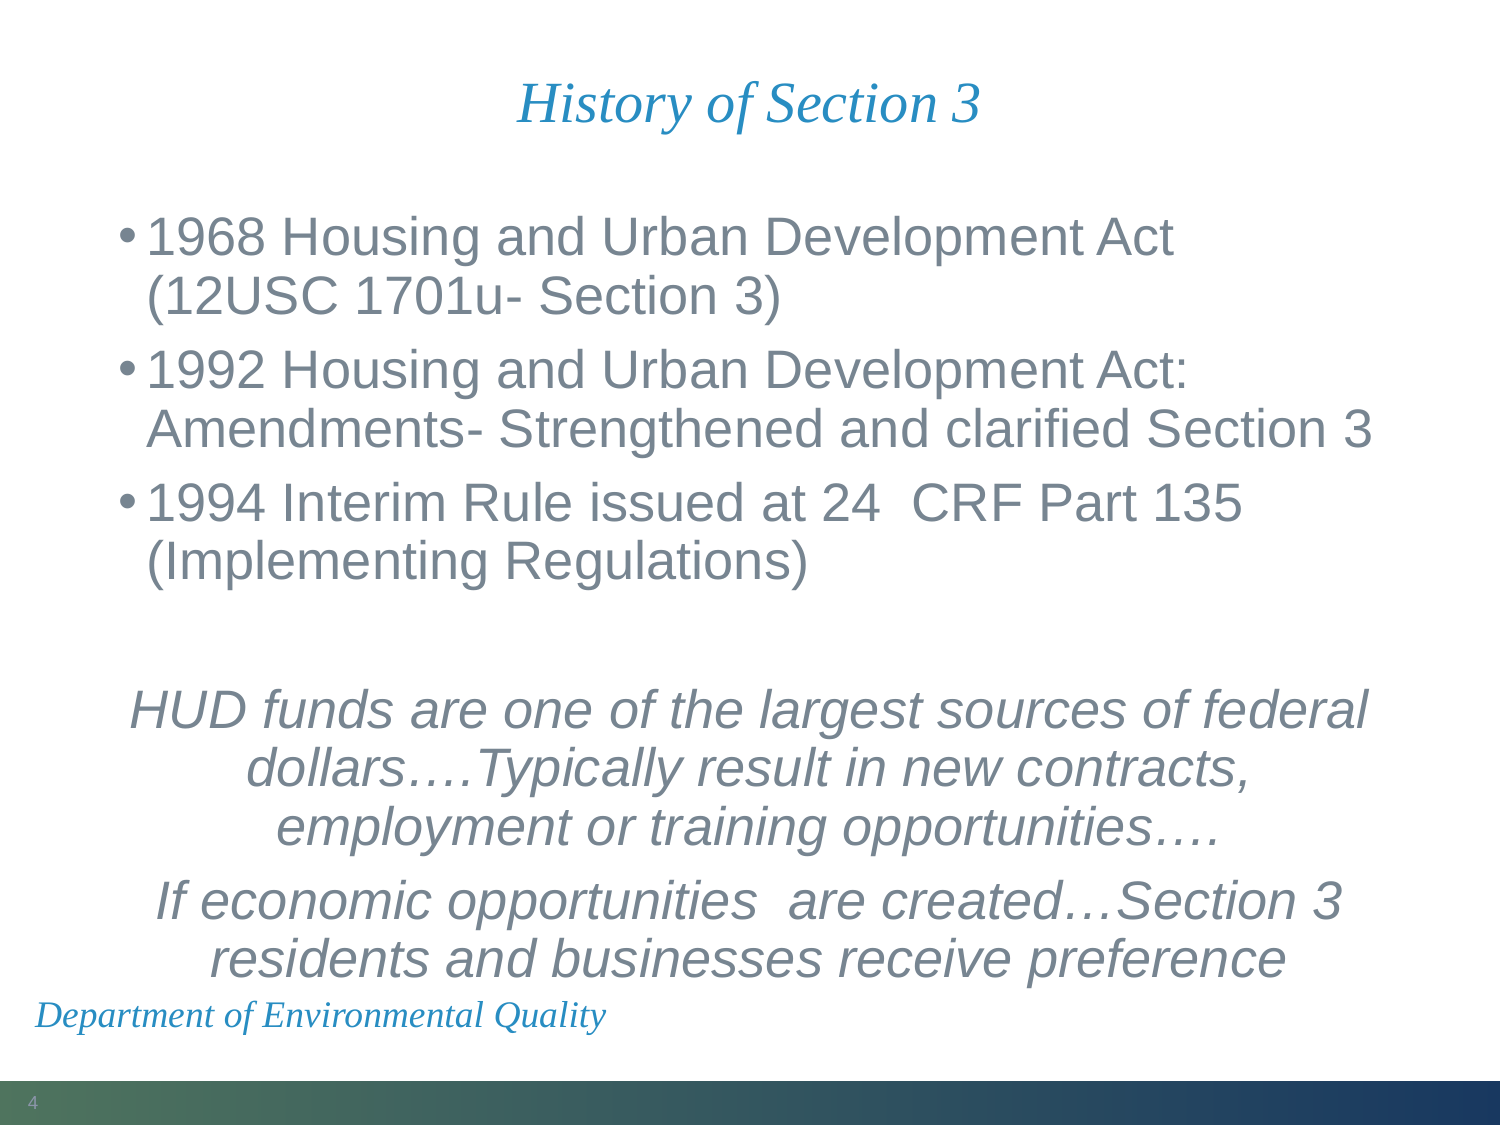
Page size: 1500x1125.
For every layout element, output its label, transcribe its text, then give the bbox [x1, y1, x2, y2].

text_box Department of Environmental Quality [20, 984, 636, 1046]
list 1968 Housing and Urban Development Act (12USC 1701u- Section 3) 1992 Housing and Urban Development Act: Amendments- Strengthened and clarified Section 3 1994 Interim Rule issued at 24 CRF Part 135 (Implementing Regulations) HUD funds are one of the largest sources of federal dollars….Typically result in new contracts, employment or training opportunities…. If economic opportunities are created…Section 3 residents and businesses receive preference [103, 201, 1397, 1025]
title History of Section 3 [103, 16, 1397, 191]
slide_number 4 [12, 1091, 351, 1114]
